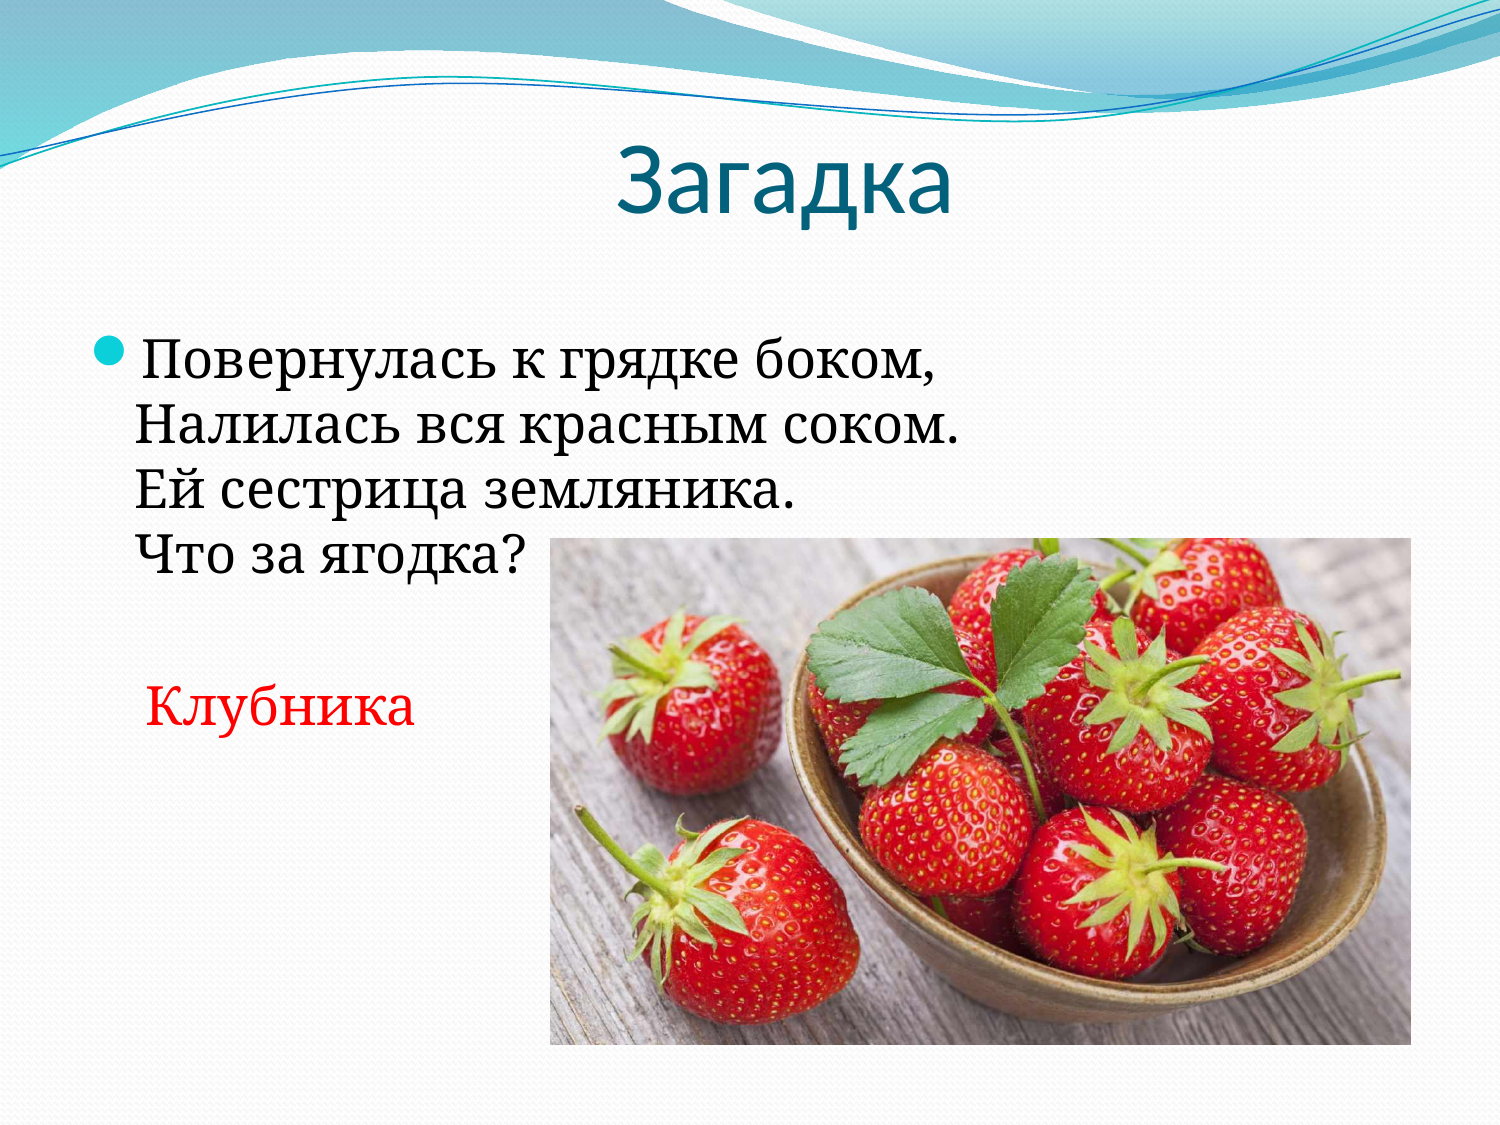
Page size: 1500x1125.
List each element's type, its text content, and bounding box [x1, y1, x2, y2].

picture [550, 538, 1411, 1045]
title Загадка [75, 82, 1425, 235]
list Повернулась к грядке боком, Налилась вся красным соком. Ей сестрица земляника. Что за ягодка? Клубника [75, 317, 1425, 1038]
